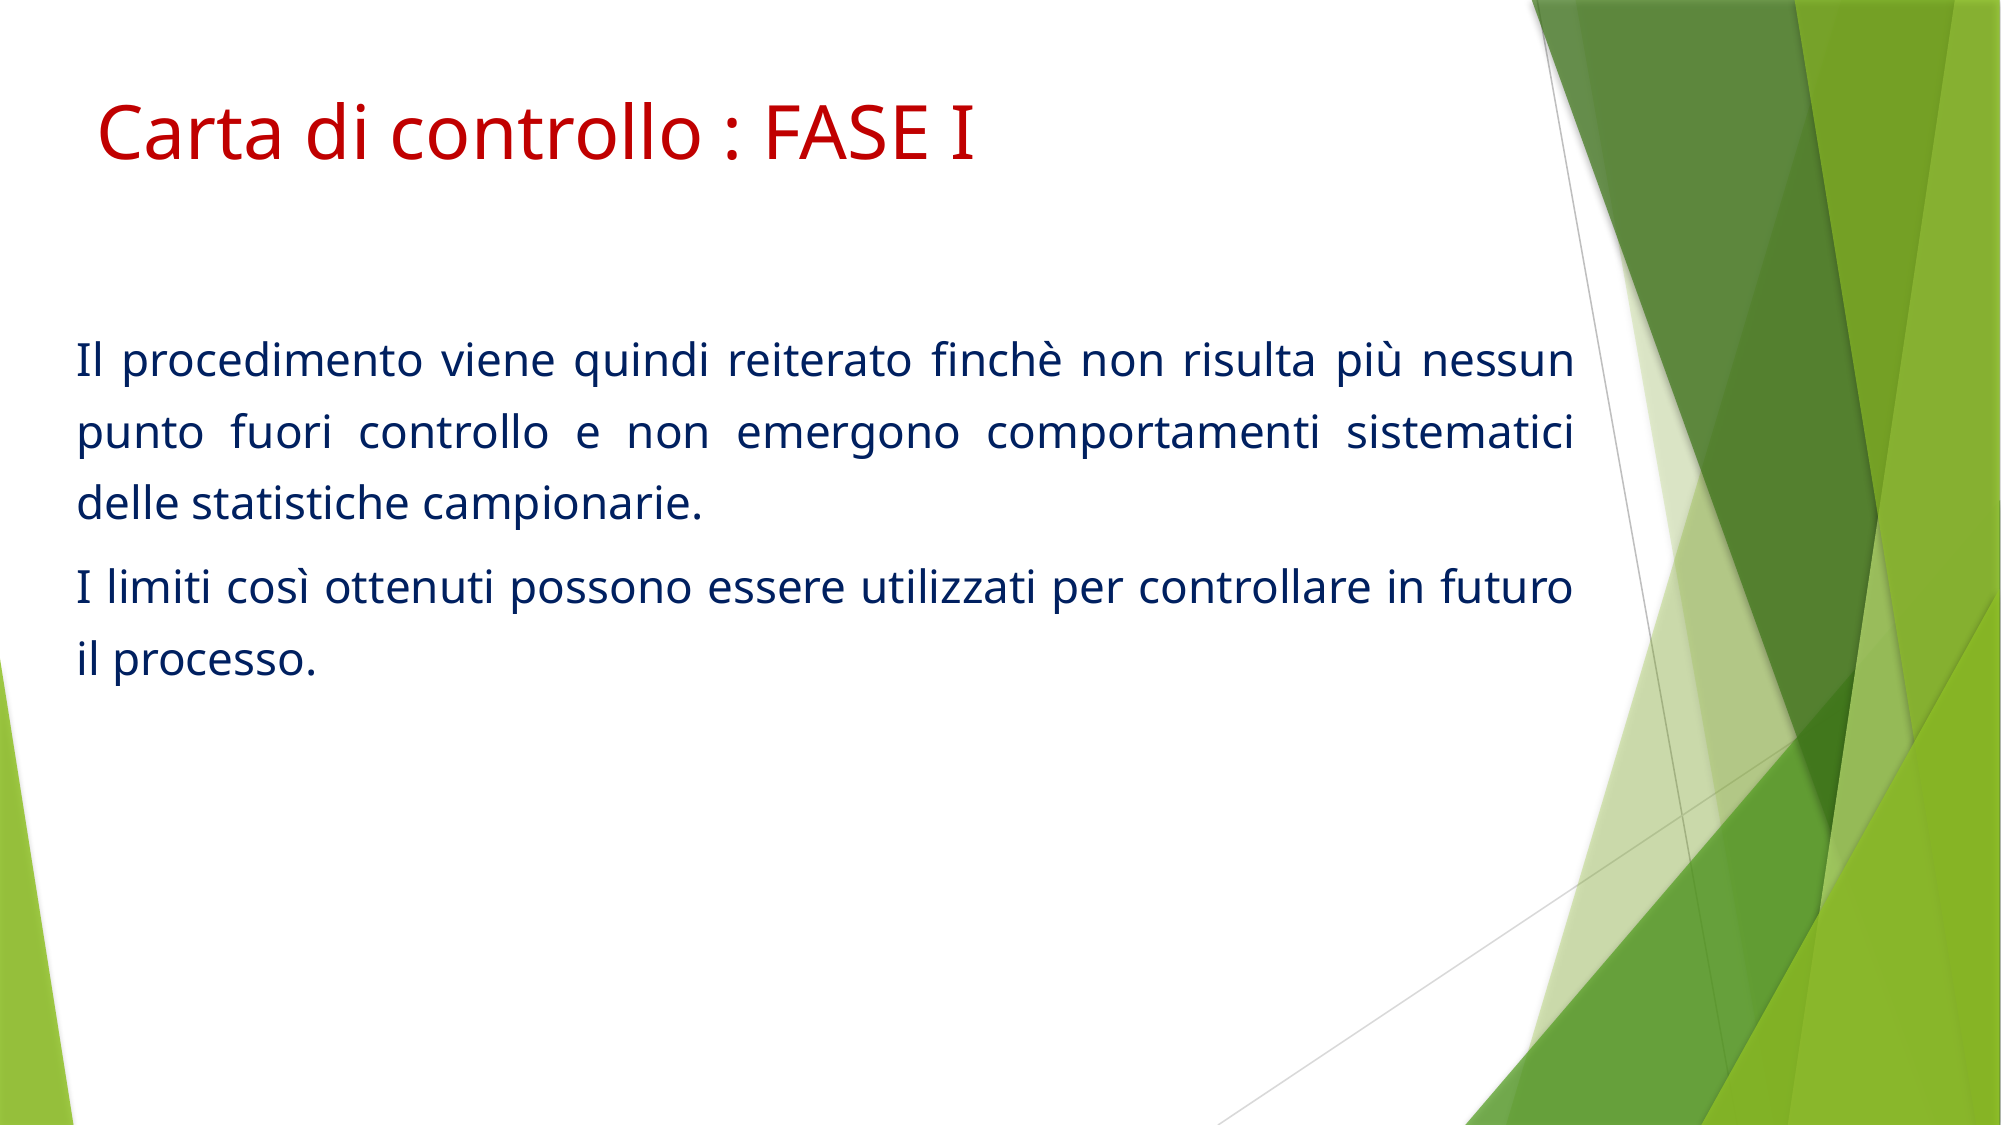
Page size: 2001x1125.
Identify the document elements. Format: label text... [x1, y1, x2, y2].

list Il procedimento viene quindi reiterato ﬁnchè non risulta più nessun punto fuori controllo e non emergono comportamenti sistematici delle statistiche campionarie. I limiti così ottenuti possono essere utilizzati per controllare in futuro il processo. [55, 307, 1591, 840]
